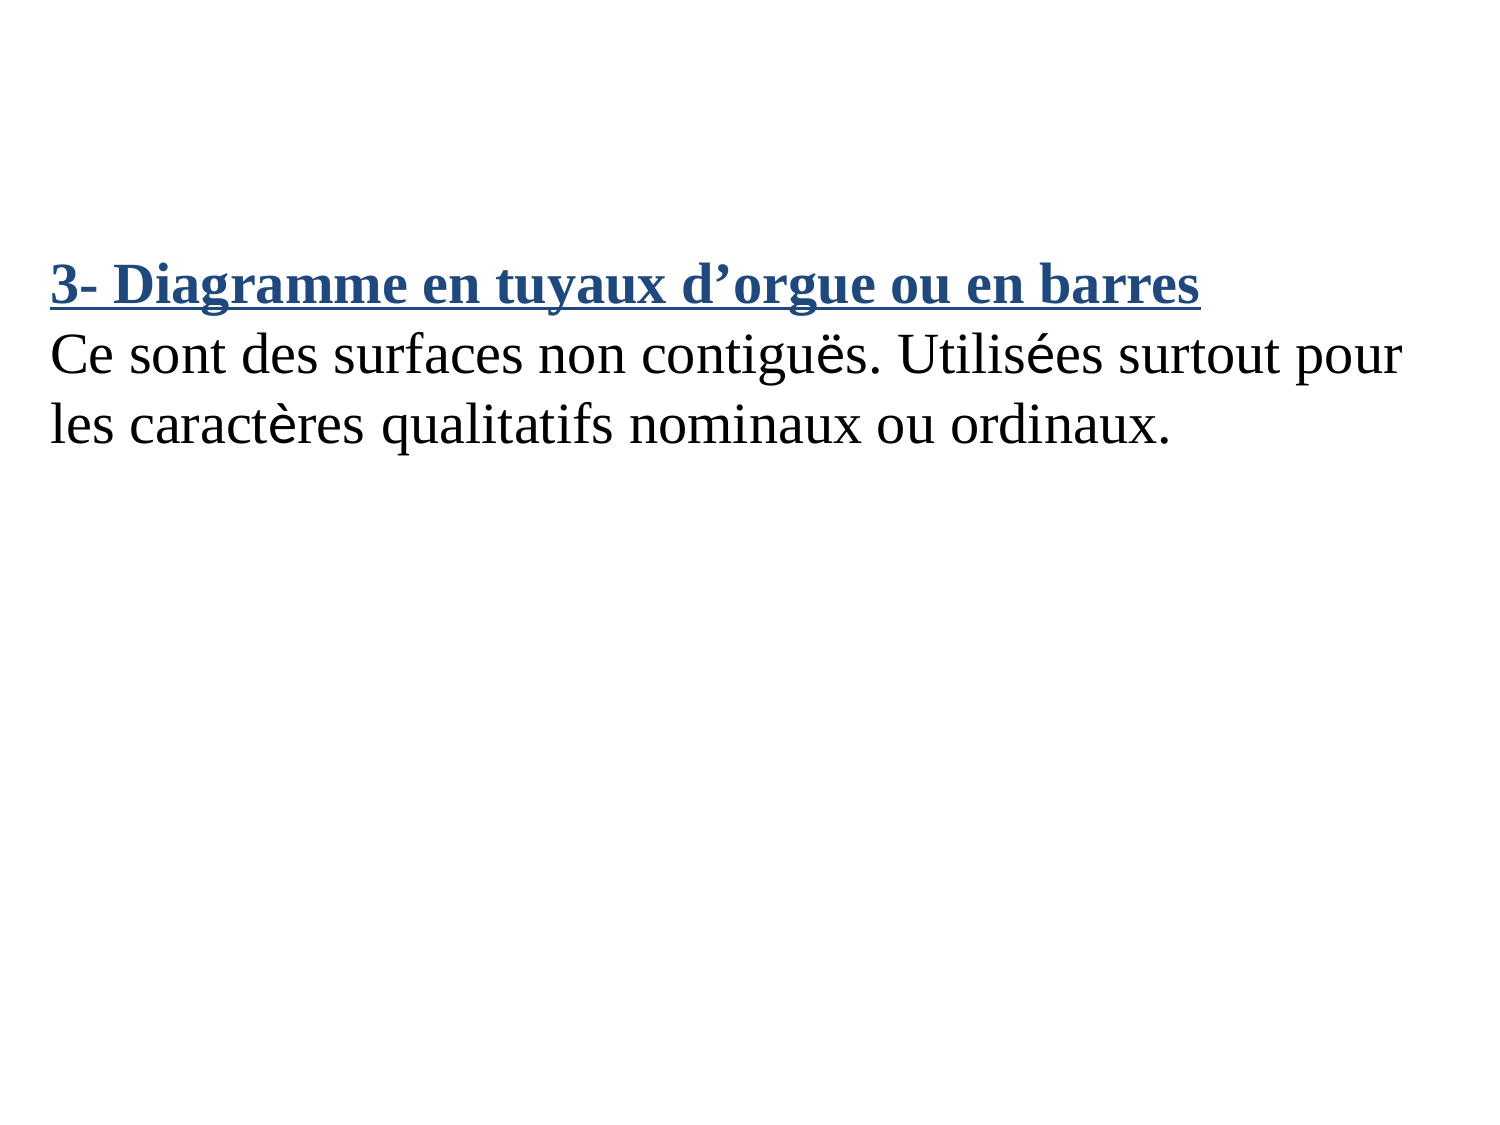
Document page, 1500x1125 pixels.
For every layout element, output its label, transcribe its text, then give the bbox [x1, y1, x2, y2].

text_box 3- Diagramme en tuyaux d’orgue ou en barres Ce sont des surfaces non contiguës. Utilisées surtout pour les caractères qualitatifs nominaux ou ordinaux. [35, 237, 1442, 813]
